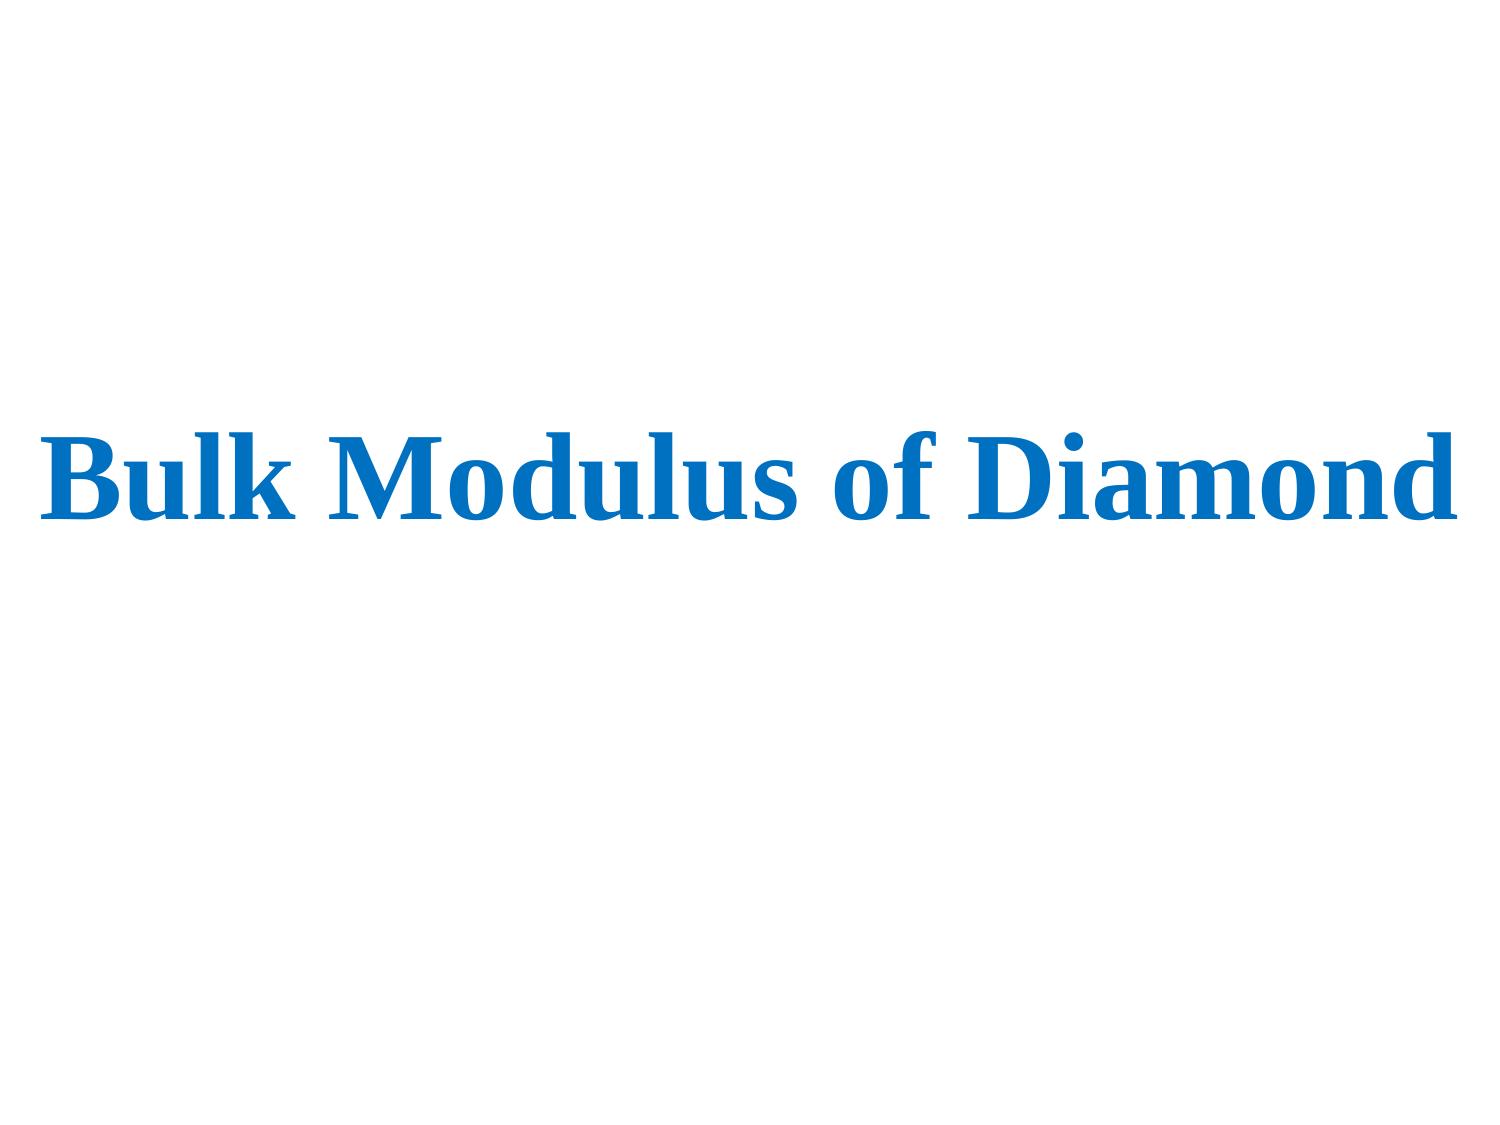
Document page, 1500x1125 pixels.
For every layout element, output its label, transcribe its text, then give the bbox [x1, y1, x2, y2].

title Bulk Modulus of Diamond [0, 349, 1500, 591]
